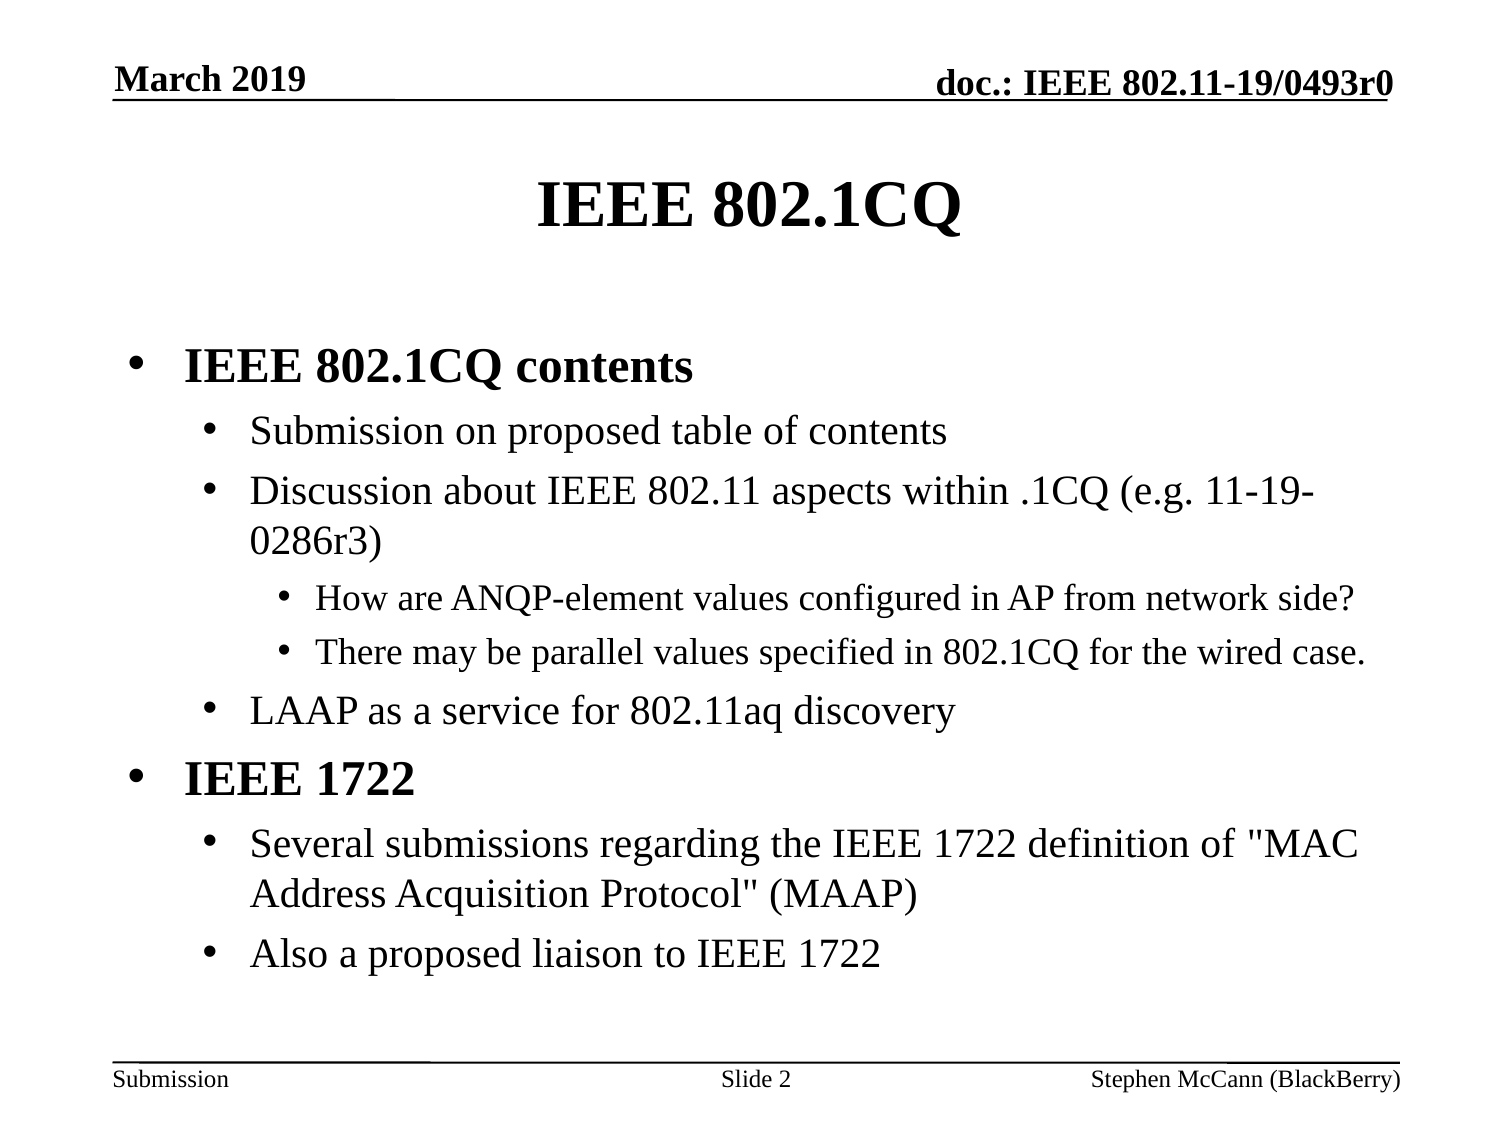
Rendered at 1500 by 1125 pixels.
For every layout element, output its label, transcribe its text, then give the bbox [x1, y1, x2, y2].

list IEEE 802.1CQ contents Submission on proposed table of contents Discussion about IEEE 802.11 aspects within .1CQ (e.g. 11-19-0286r3) How are ANQP-element values configured in AP from network side? There may be parallel values specified in 802.1CQ for the wired case. LAAP as a service for 802.11aq discovery IEEE 1722 Several submissions regarding the IEEE 1722 definition of "MAC Address Acquisition Protocol" (MAAP) Also a proposed liaison to IEEE 1722 [112, 324, 1388, 1000]
footer Stephen McCann (BlackBerry) [878, 1061, 1402, 1093]
title IEEE 802.1CQ [112, 112, 1388, 288]
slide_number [114, 54, 423, 100]
slide_number Slide 2 [712, 1061, 800, 1123]
